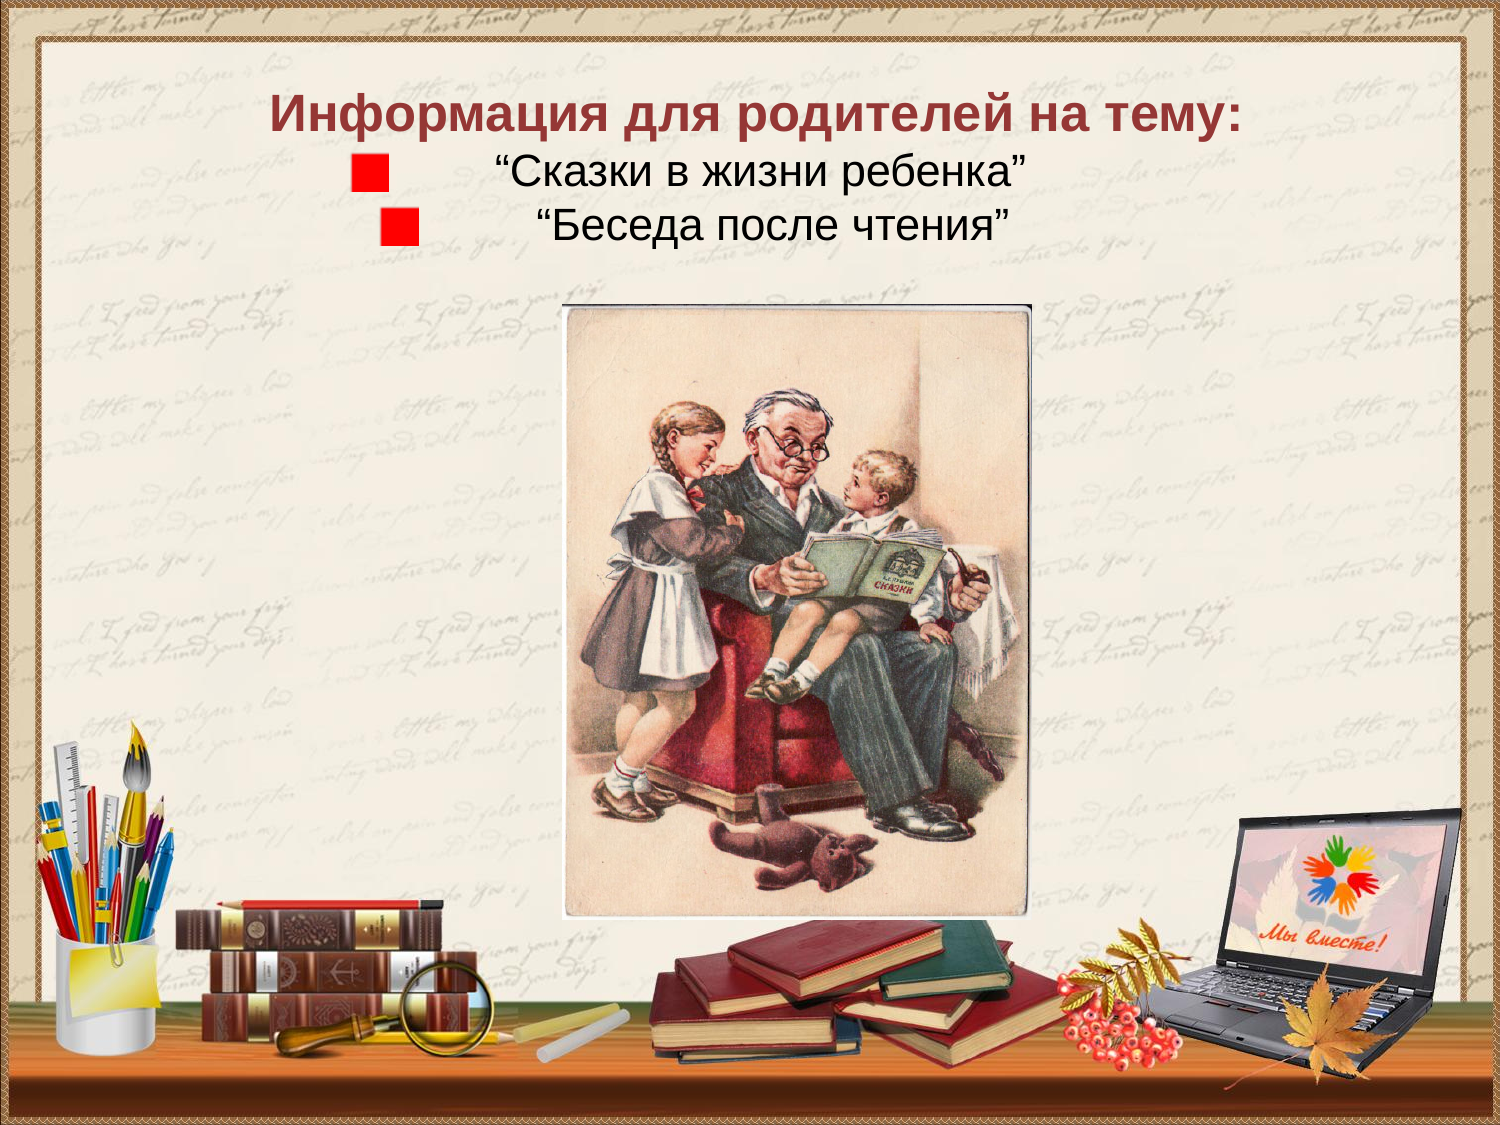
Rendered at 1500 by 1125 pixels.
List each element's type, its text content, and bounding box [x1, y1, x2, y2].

picture [0, 0, 1500, 1125]
title Информация для родителей на тему: “Сказки в жизни ребенка” “Беседа после чтения” [82, 70, 1432, 258]
